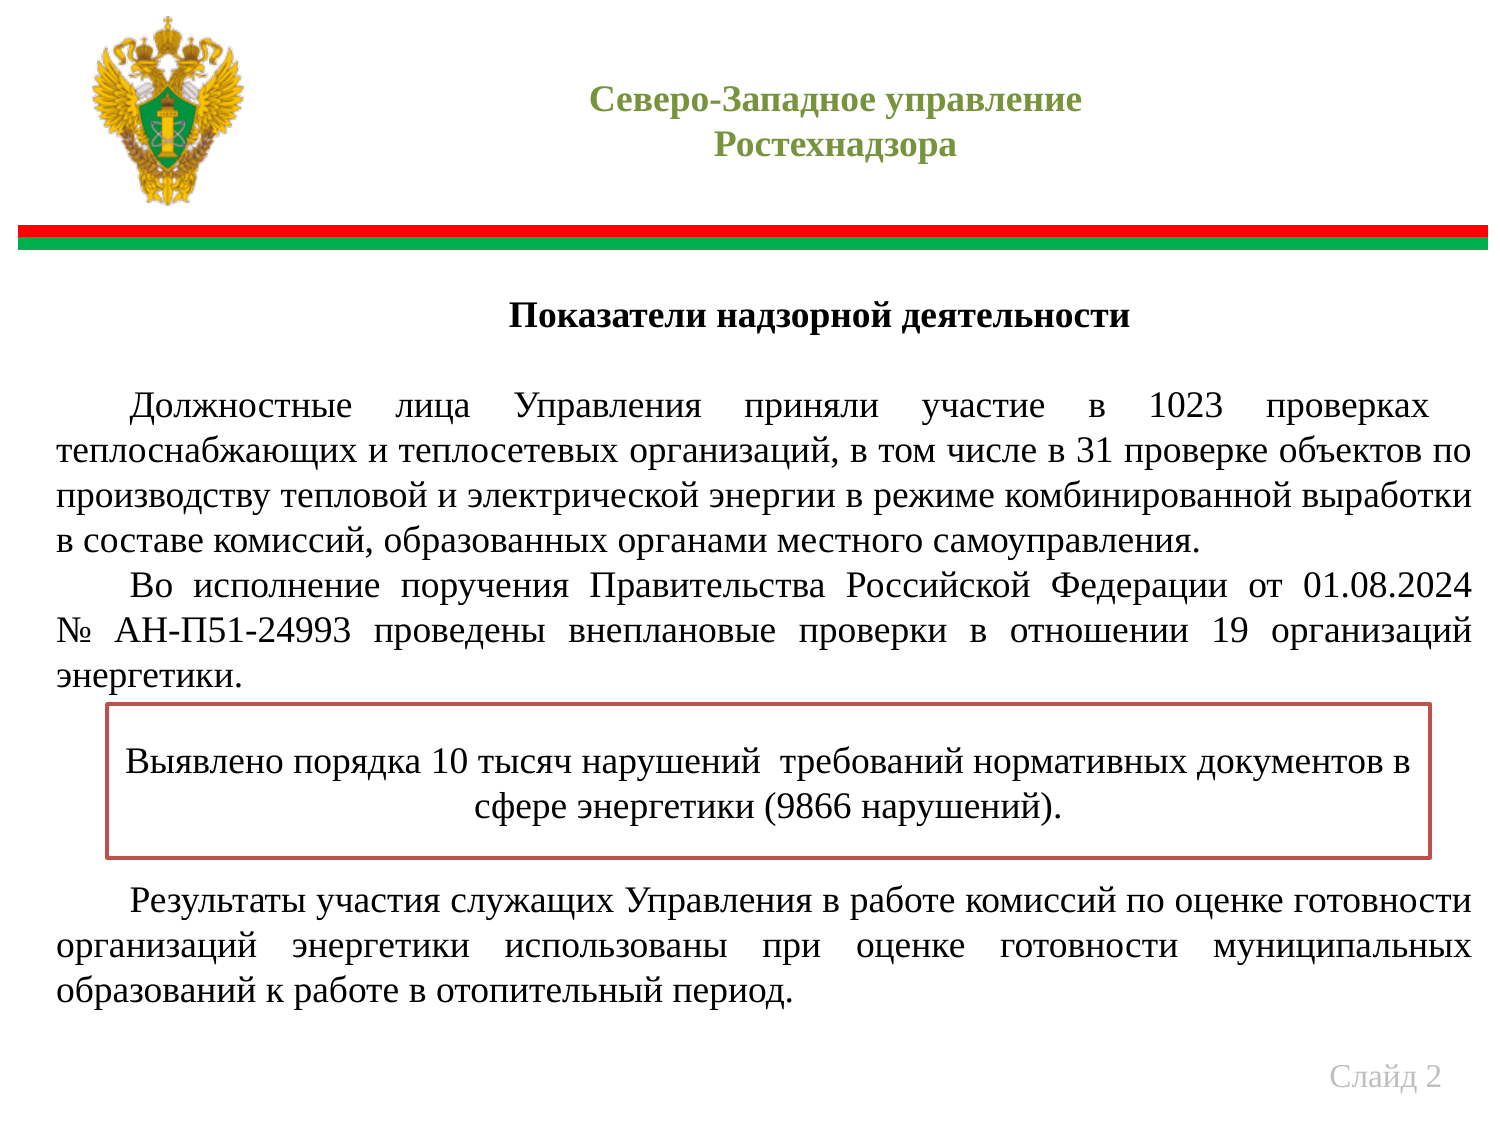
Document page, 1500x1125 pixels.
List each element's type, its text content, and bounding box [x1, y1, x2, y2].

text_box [17, 15, 1489, 244]
text_box Выявлено порядка 10 тысяч нарушений требований нормативных документов в сфере энергетики (9866 нарушений). [105, 702, 1432, 860]
text_box Слайд 2 [714, 1046, 1465, 1102]
text_box Показатели надзорной деятельности Должностные лица Управления приняли участие в 1023 проверках теплоснабжающих и теплосетевых организаций, в том числе в 31 проверке объектов по производству тепловой и электрической энергии в режиме комбинированной выработки в составе комиссий, образованных органами местного самоуправления. Во исполнение поручения Правительства Российской Федерации от 01.08.2024 № АН-П51-24993 проведены внеплановые проверки в отношении 19 организаций энергетики. Результаты участия служащих Управления в работе комиссий по оценке готовности организаций энергетики использованы при оценке готовности муниципальных образований к работе в отопительный период. [41, 283, 1489, 1018]
